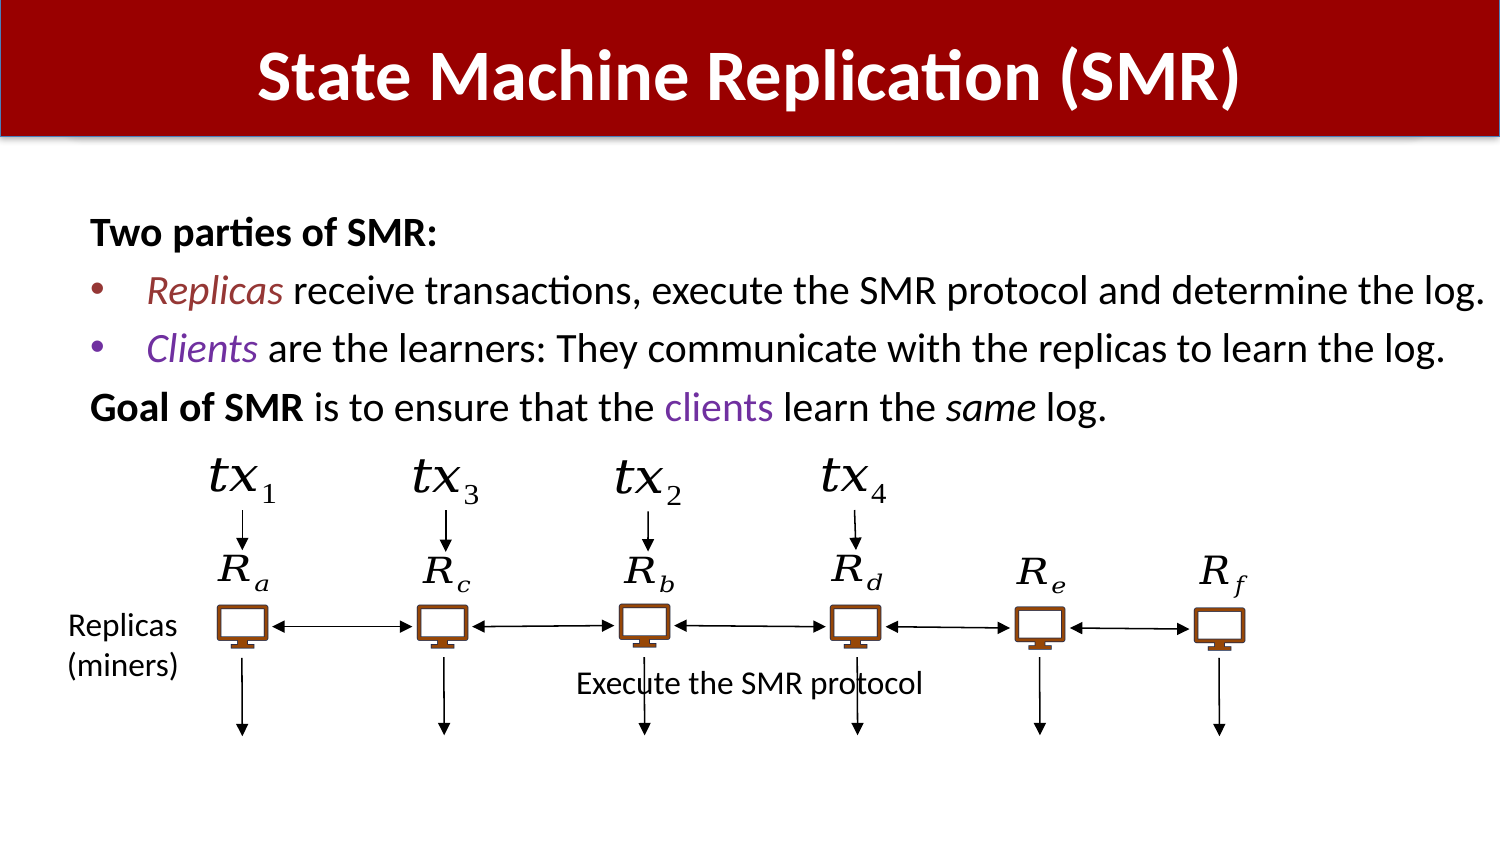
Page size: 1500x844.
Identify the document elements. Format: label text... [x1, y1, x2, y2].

picture [614, 595, 675, 656]
title State Machine Replication (SMR) [75, 20, 1425, 123]
text_box Replicas (miners) [48, 595, 198, 691]
text_box Execute the SMR protocol [518, 653, 638, 709]
list Two parties of SMR: Replicas receive transactions, execute the SMR protocol and determine the log. Clients are the learners: They communicate with the replicas to learn the log. Goal of SMR is to ensure that the clients learn the same log. [74, 196, 1500, 824]
picture [212, 596, 273, 657]
picture [825, 596, 886, 657]
text_box Execute the SMR protocol [862, 653, 982, 709]
picture [1009, 597, 1071, 659]
picture [1189, 598, 1250, 660]
text_box Execute the SMR protocol [651, 653, 851, 709]
picture [412, 596, 473, 657]
